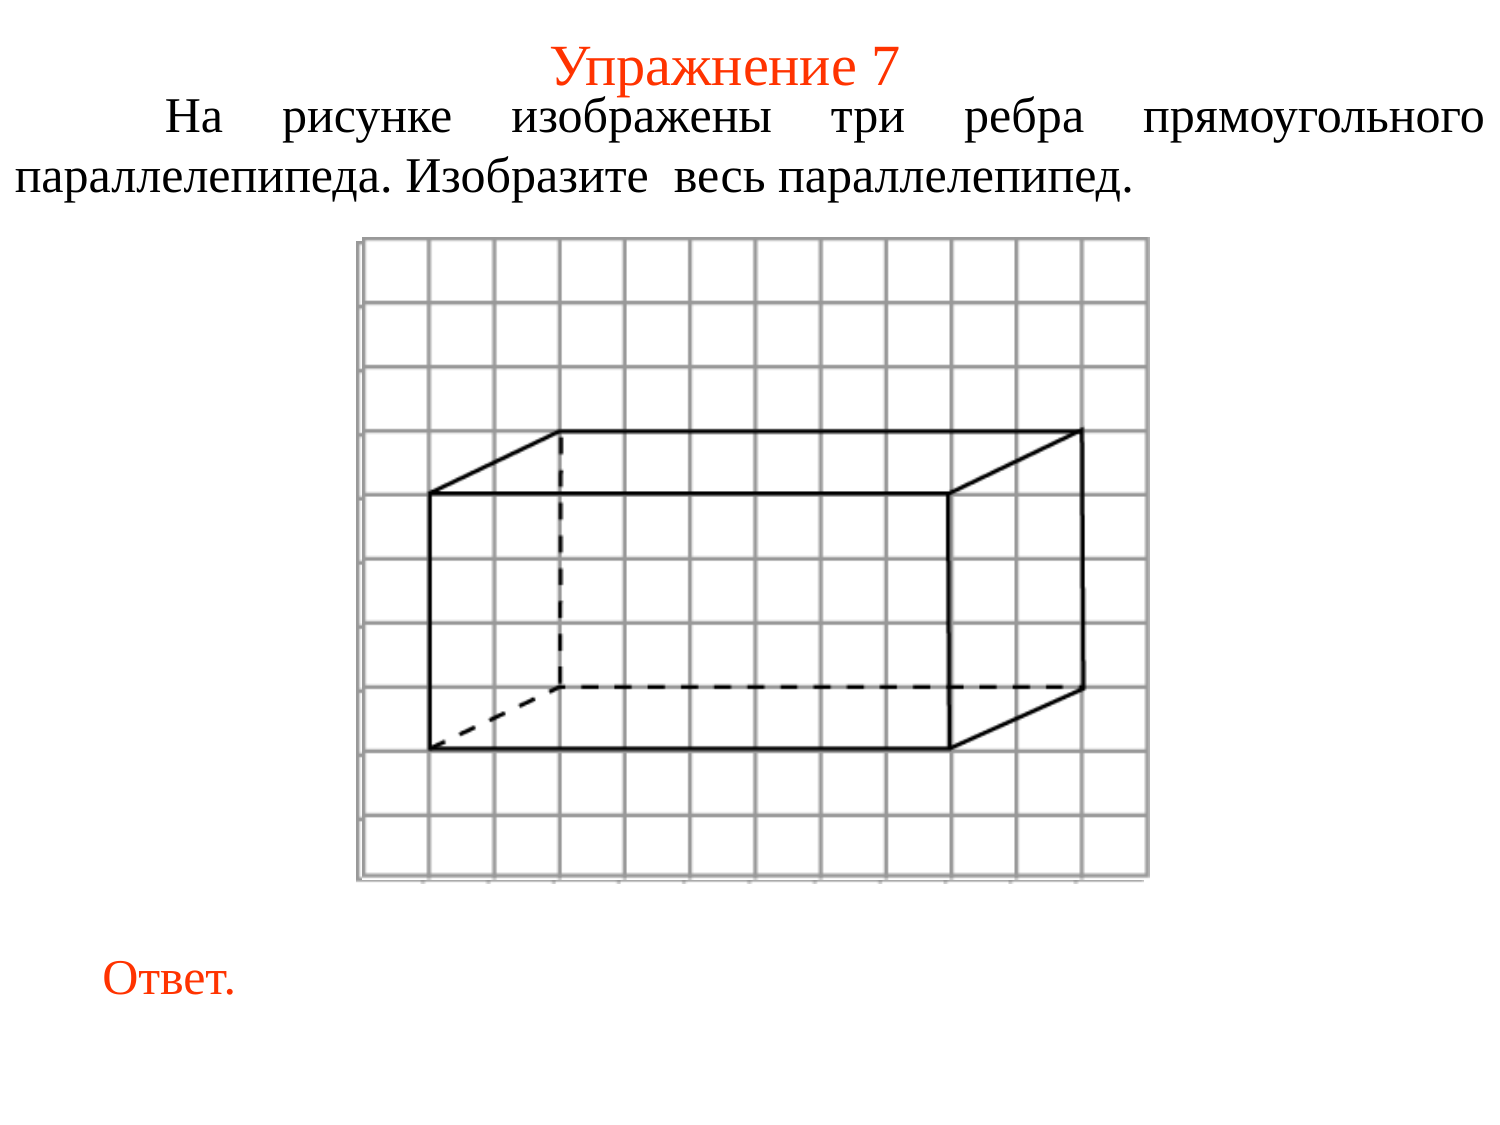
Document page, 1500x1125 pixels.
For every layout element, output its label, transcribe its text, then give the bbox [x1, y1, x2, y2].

title Упражнение 7 [87, 24, 1363, 74]
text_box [87, 237, 1150, 1013]
text_box На рисунке изображены три ребра прямоугольного параллелепипеда. Изобразите весь параллелепипед. [0, 74, 1500, 210]
